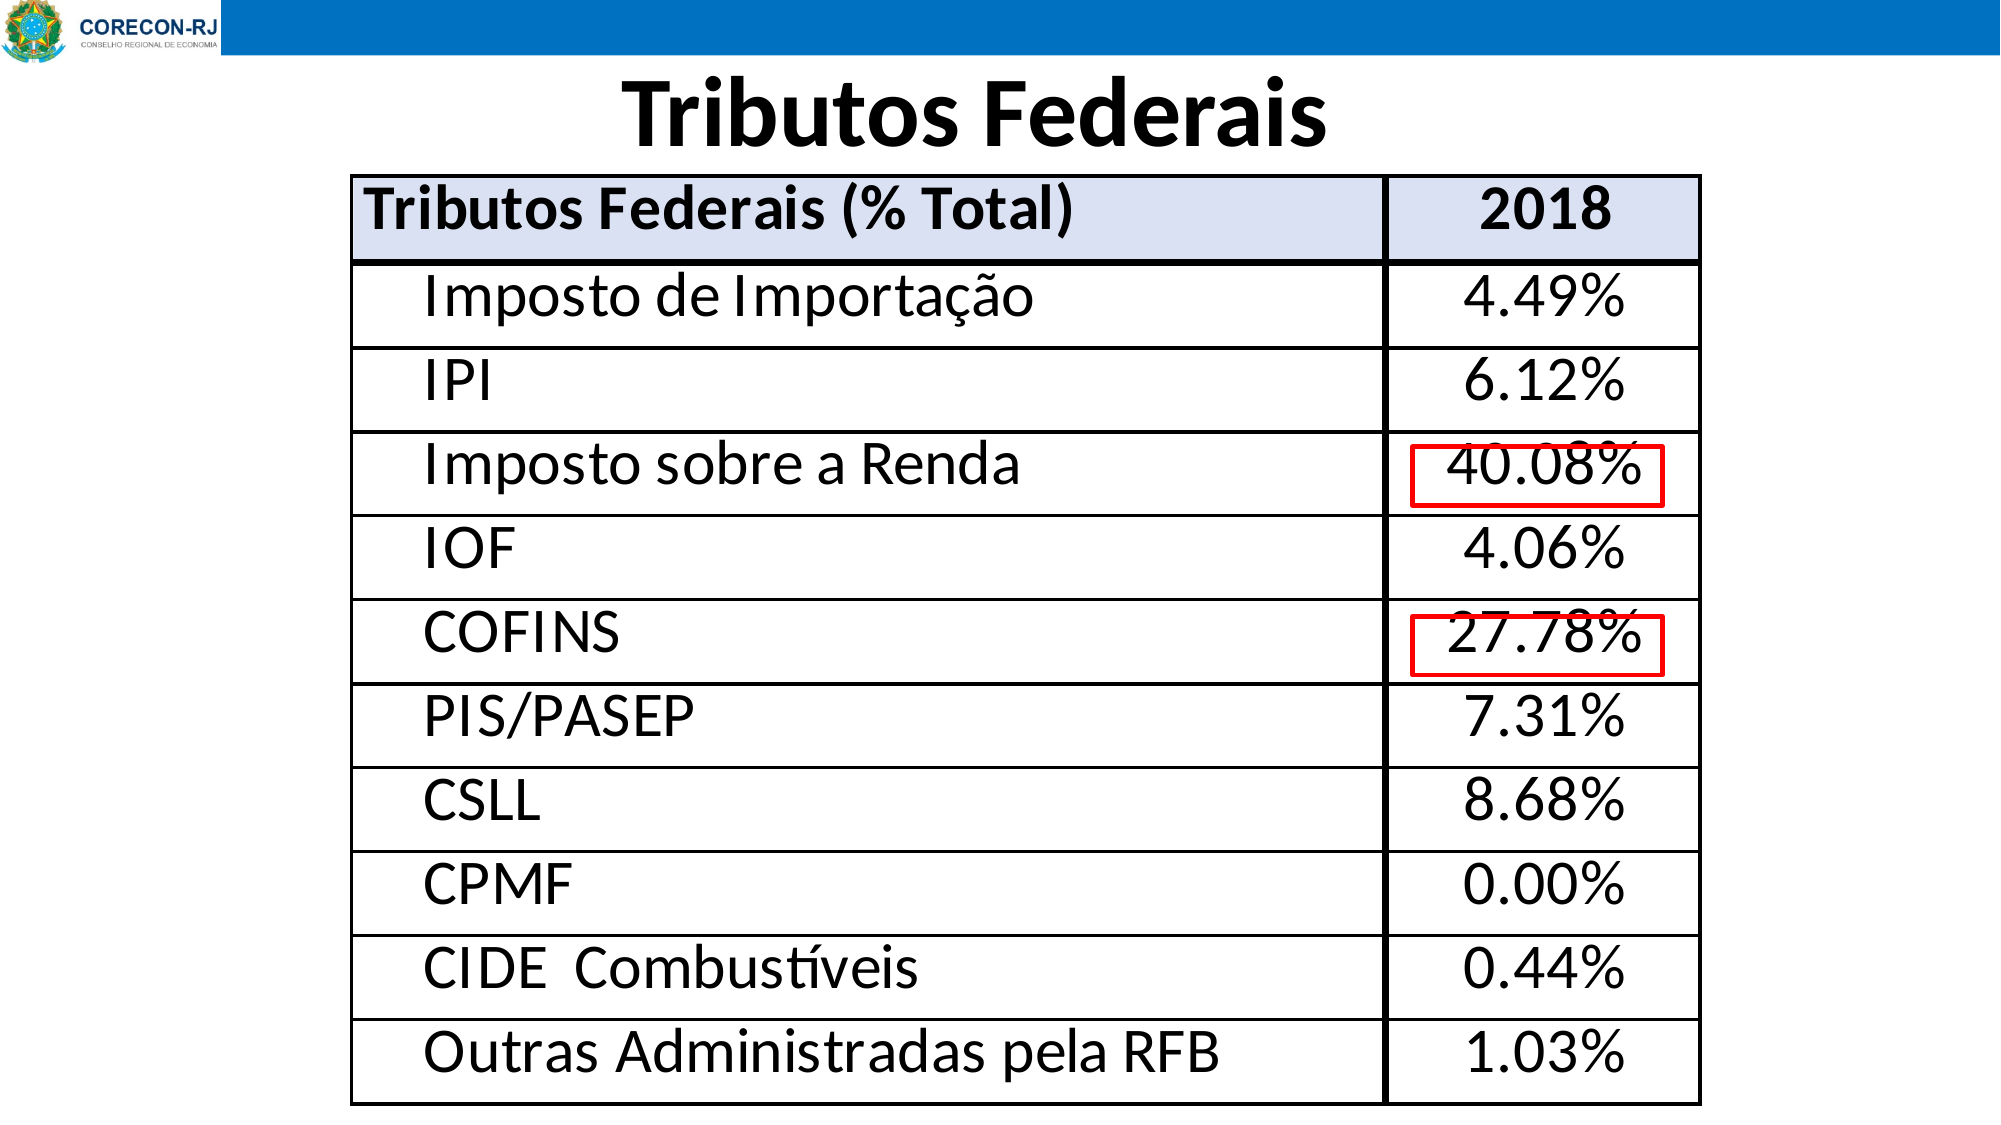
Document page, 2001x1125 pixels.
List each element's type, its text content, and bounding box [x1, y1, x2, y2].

title Tributos Federais [125, 12, 1826, 200]
picture [0, 0, 221, 65]
picture [349, 174, 1706, 1110]
